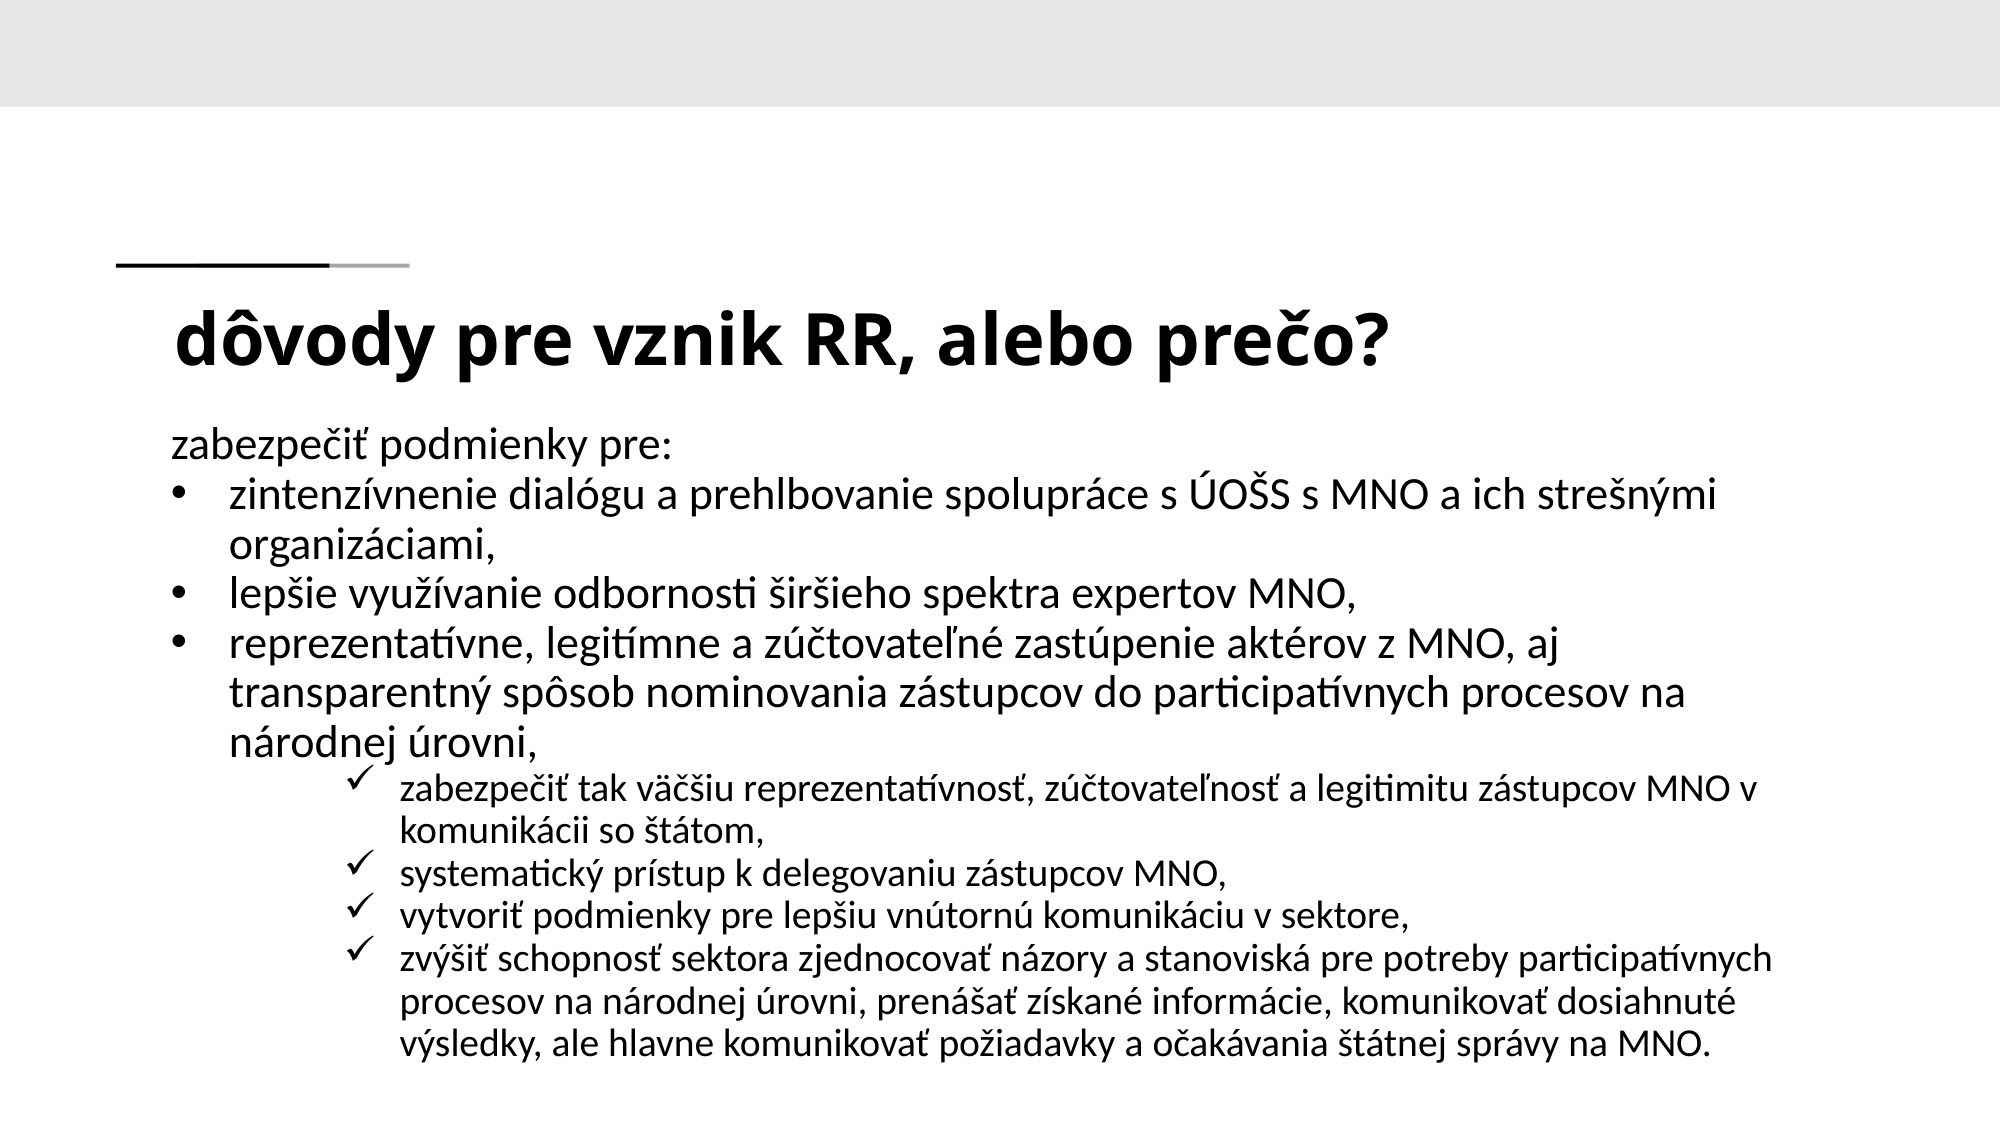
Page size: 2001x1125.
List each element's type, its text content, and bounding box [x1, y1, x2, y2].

list zabezpečiť podmienky pre: zintenzívnenie dialógu a prehlbovanie spolupráce s ÚOŠS s MNO a ich strešnými organizáciami, lepšie využívanie odbornosti širšieho spektra expertov MNO, reprezentatívne, legitímne a zúčtovateľné zastúpenie aktérov z MNO, aj transparentný spôsob nominovania zástupcov do participatívnych procesov na národnej úrovni, zabezpečiť tak väčšiu reprezentatívnosť, zúčtovateľnosť a legitimitu zástupcov MNO v komunikácii so štátom, systematický prístup k delegovaniu zástupcov MNO, vytvoriť podmienky pre lepšiu vnútornú komunikáciu v sektore, zvýšiť schopnosť sektora zjednocovať názory a stanoviská pre potreby participatívnych procesov na národnej úrovni, prenášať získané informácie, komunikovať dosiahnuté výsledky, ale hlavne komunikovať požiadavky a očakávania štátnej správy na MNO. [128, 405, 1806, 1110]
title dôvody pre vznik RR, alebo prečo? [159, 288, 1842, 406]
